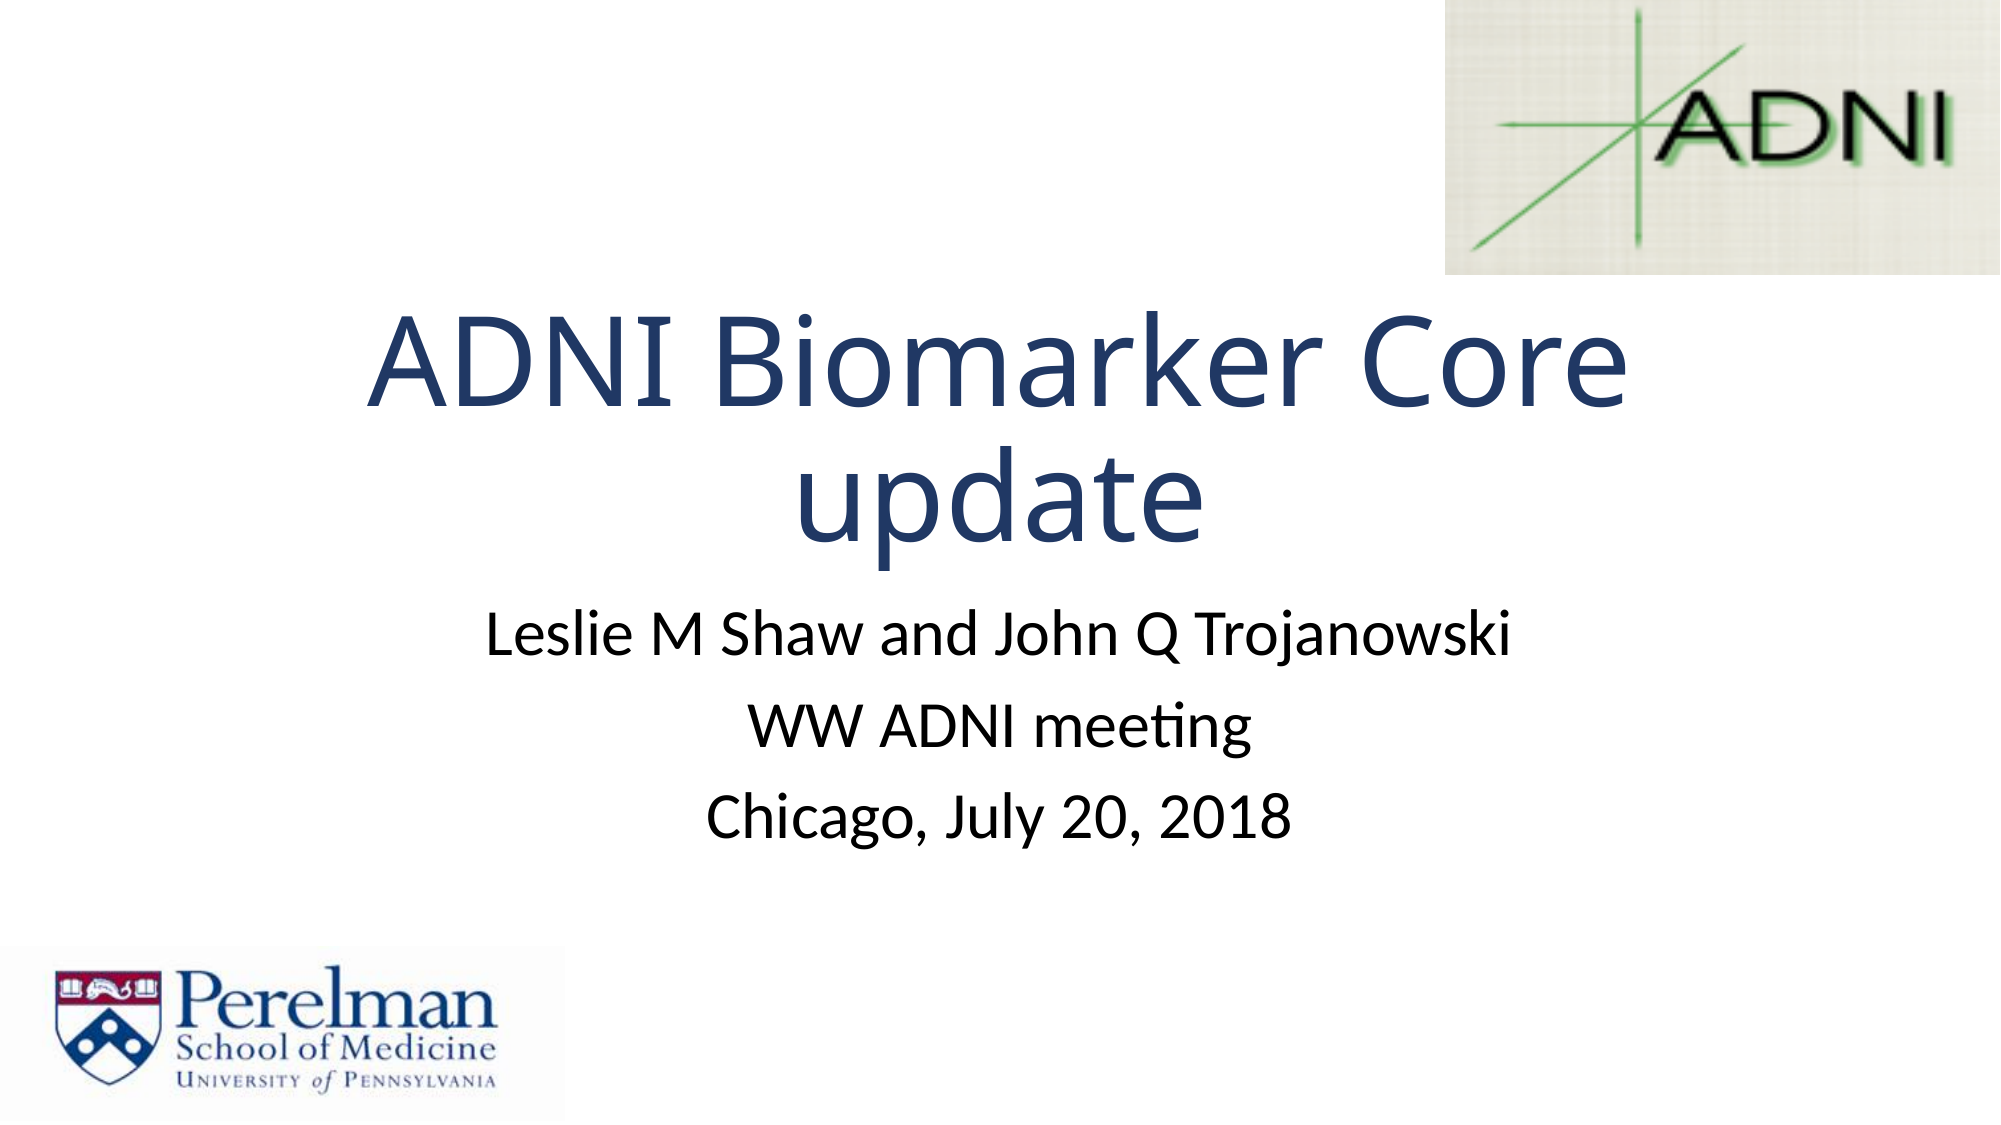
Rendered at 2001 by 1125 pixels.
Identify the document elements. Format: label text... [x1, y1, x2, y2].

picture [0, 946, 565, 1121]
title ADNI Biomarker Core update [249, 184, 1750, 576]
picture [1445, 0, 2000, 275]
subtitle Leslie M Shaw and John Q Trojanowski WW ADNI meeting Chicago, July 20, 2018 [249, 590, 1750, 863]
